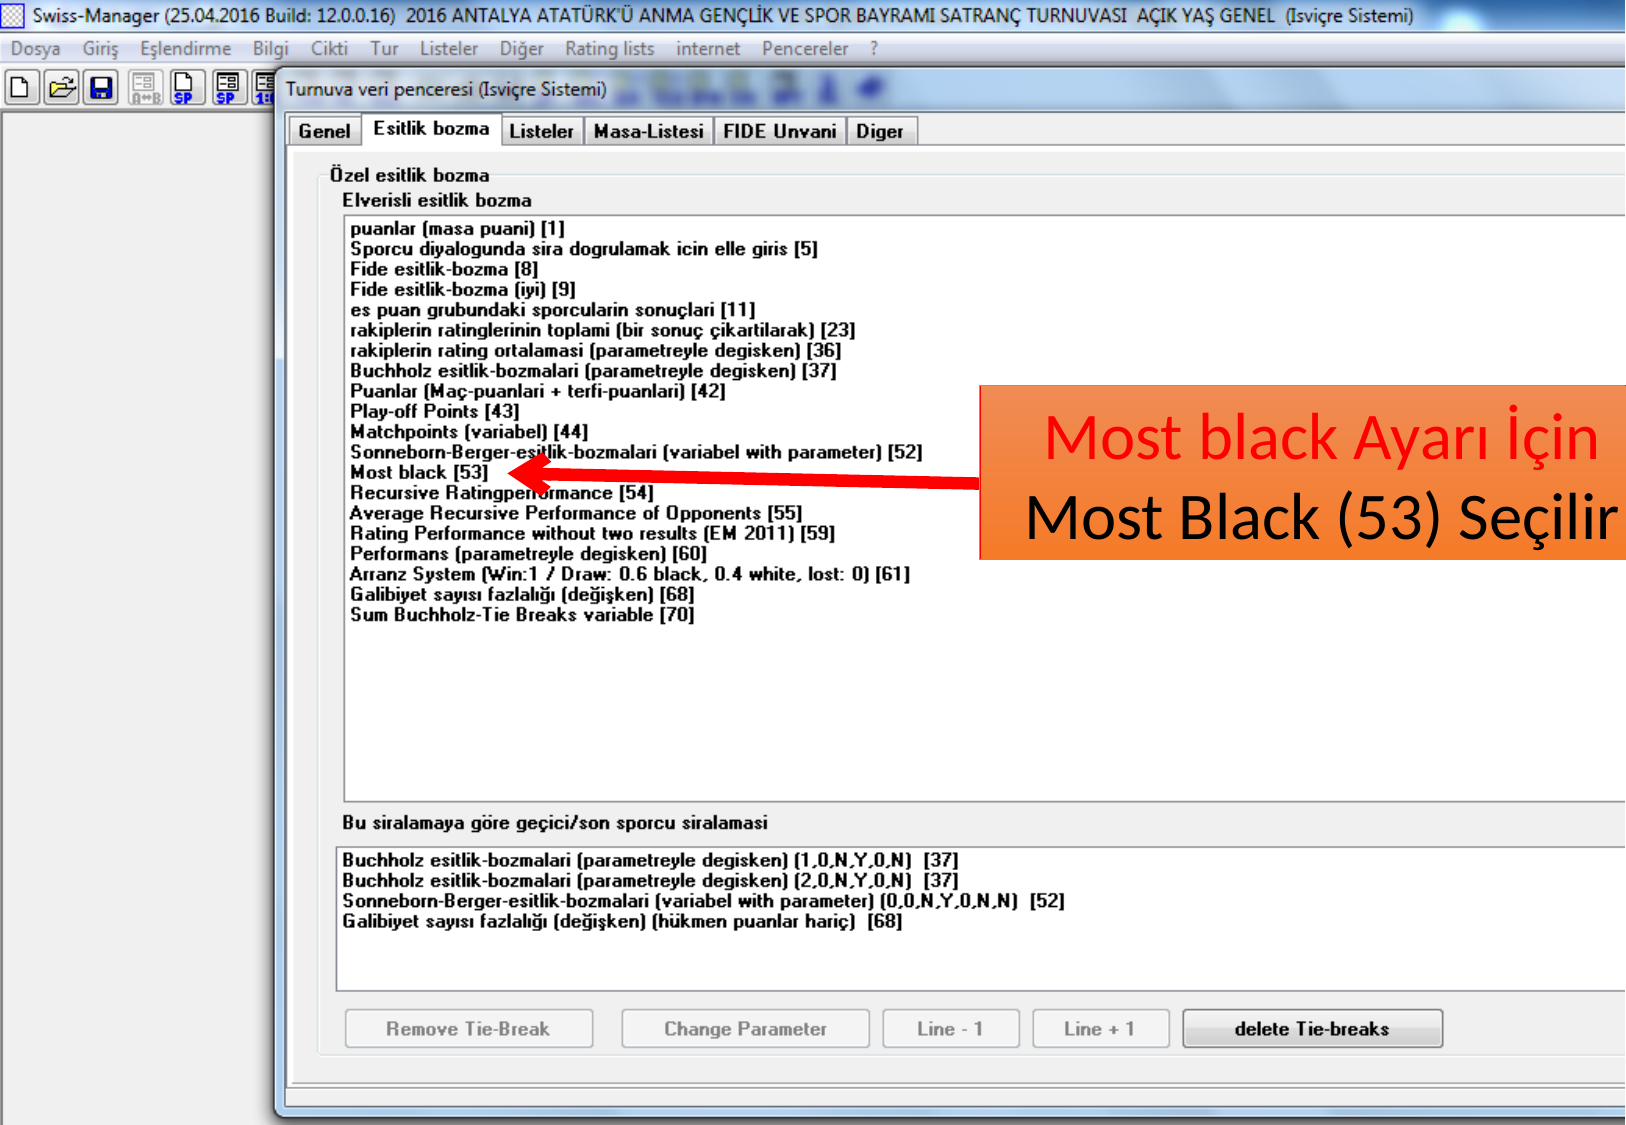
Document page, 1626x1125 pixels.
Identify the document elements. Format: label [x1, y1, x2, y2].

text_box [507, 473, 980, 484]
picture [0, 0, 1625, 1125]
